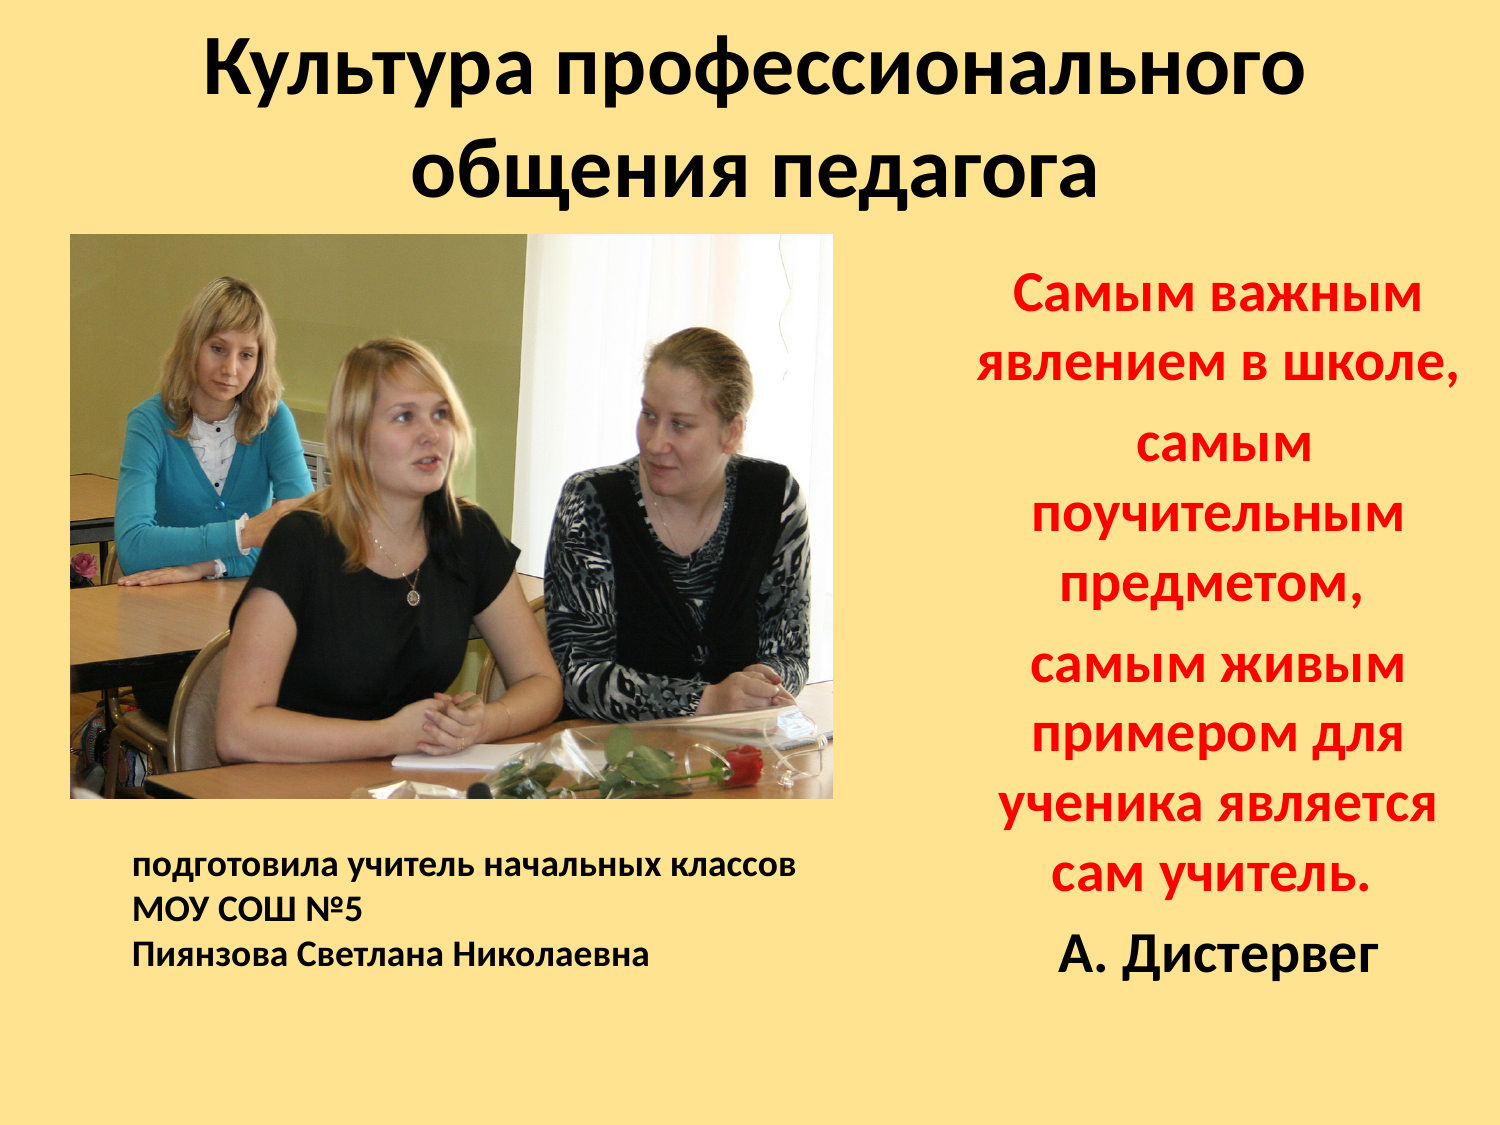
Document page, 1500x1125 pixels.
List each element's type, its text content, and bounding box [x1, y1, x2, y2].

subtitle Самым важным явлением в школе, самым поучительным предметом, самым живым примером для ученика является сам учитель. А. Дистервег [937, 175, 1500, 997]
title Культура профессионального общения педагога [58, 0, 1454, 223]
picture [70, 234, 833, 799]
text_box подготовила учитель начальных классов МОУ СОШ №5 Пиянзова Светлана Николаевна [117, 831, 868, 982]
